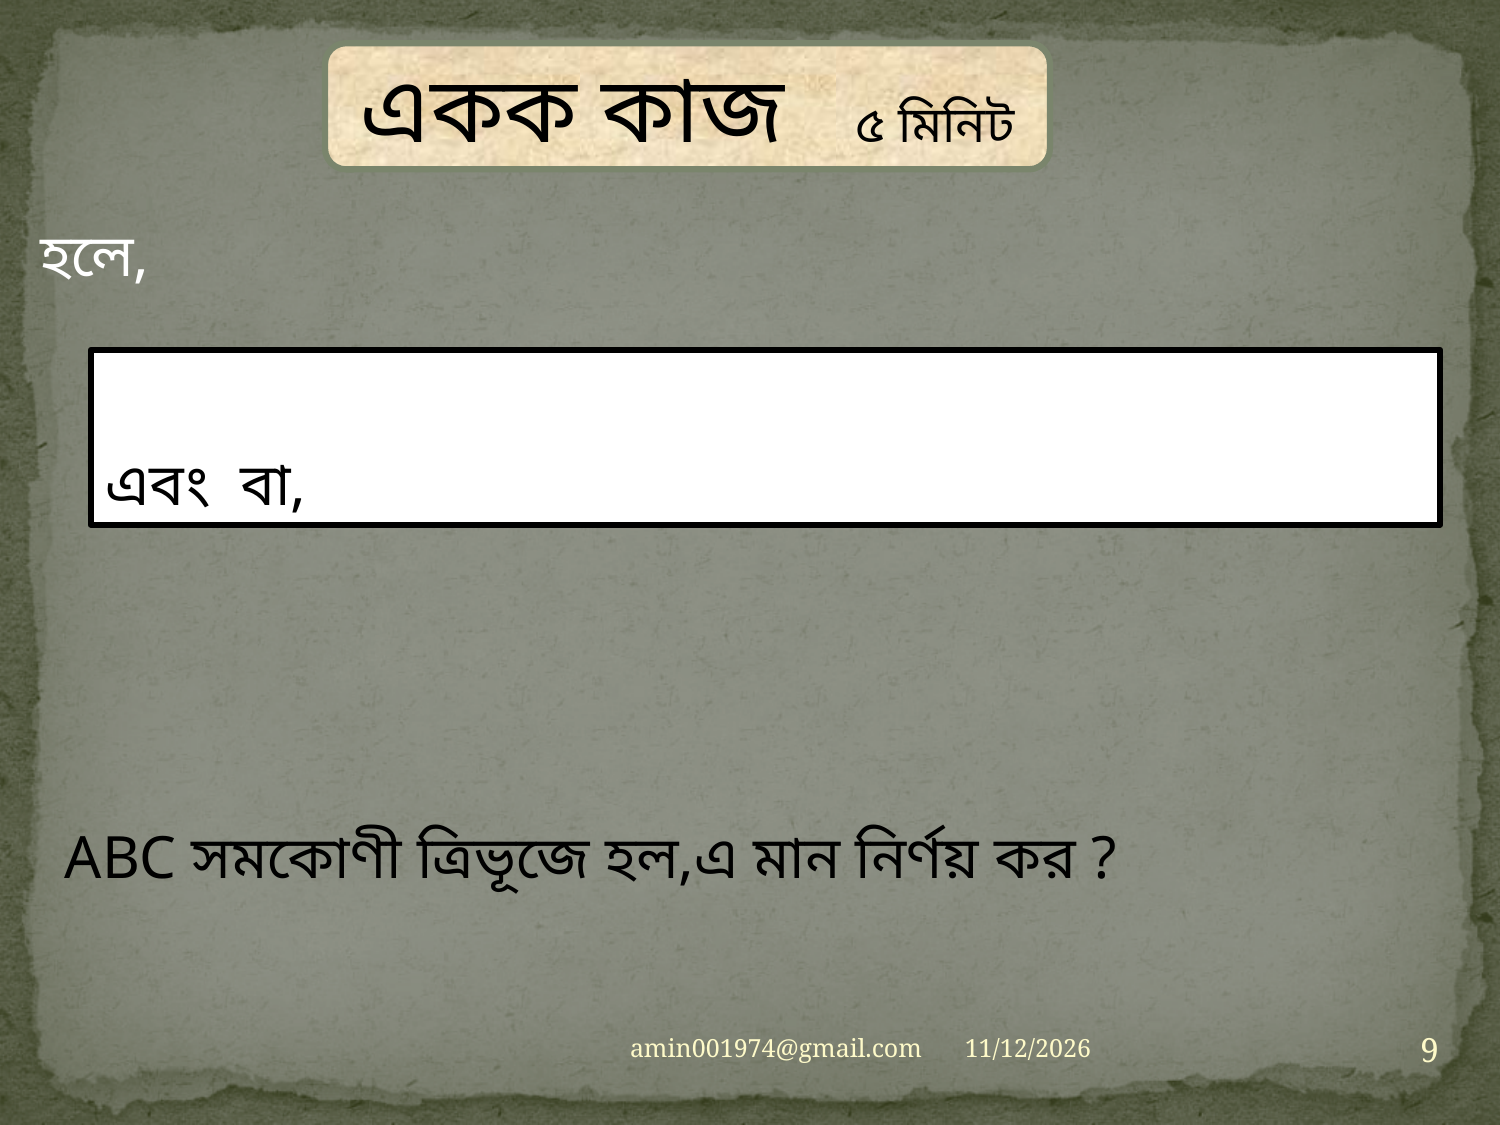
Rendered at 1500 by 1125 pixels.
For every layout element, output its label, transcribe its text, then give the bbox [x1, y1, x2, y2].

footer amin001974@gmail.com [350, 1017, 938, 1081]
text_box একক কাজ ৫ মিনিট [321, 40, 1054, 173]
slide_number 9 [1379, 1014, 1480, 1089]
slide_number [950, 1017, 1375, 1081]
